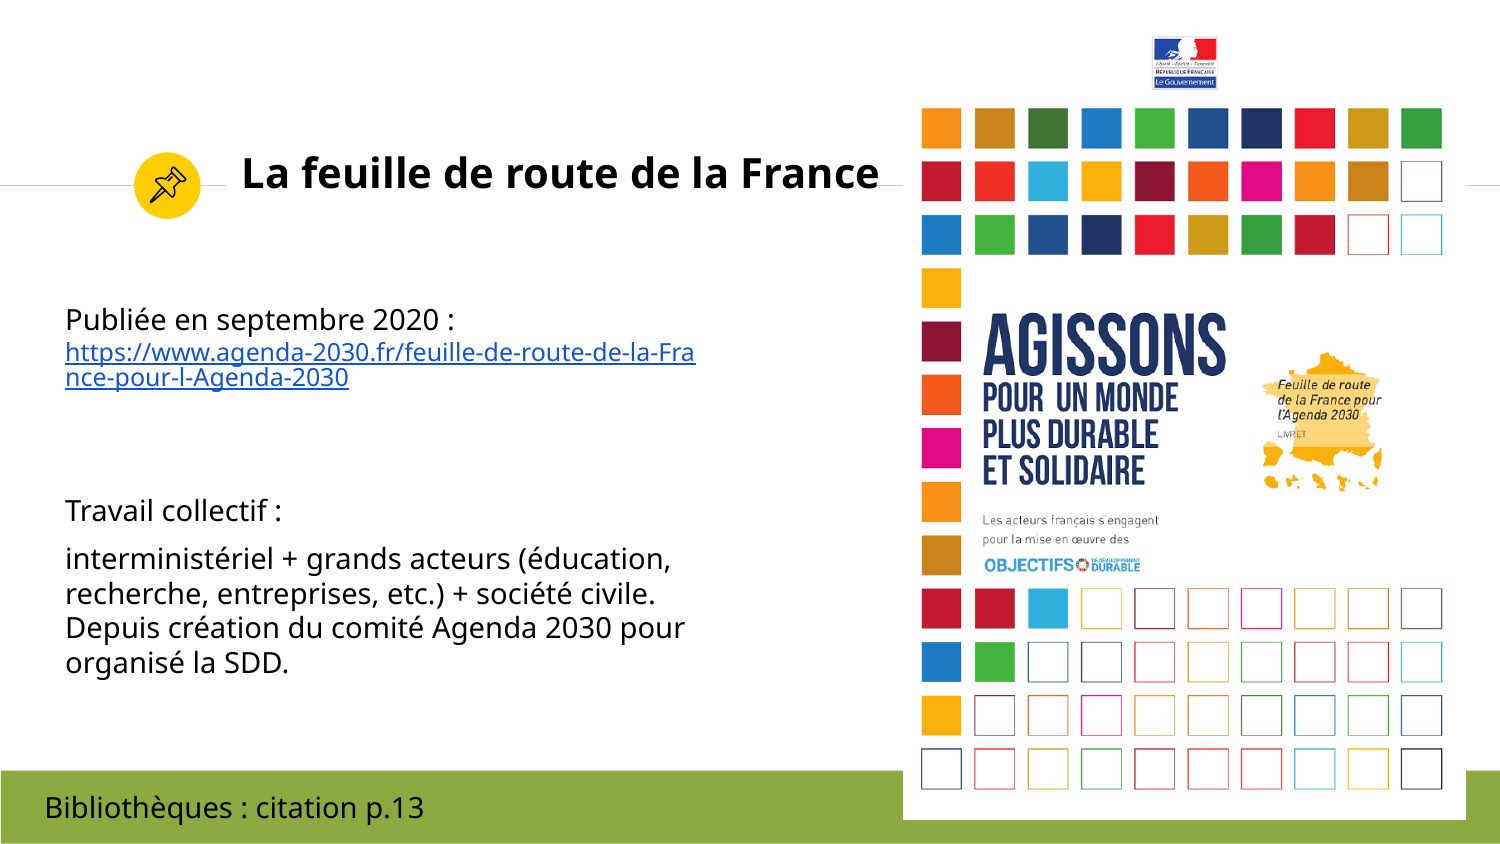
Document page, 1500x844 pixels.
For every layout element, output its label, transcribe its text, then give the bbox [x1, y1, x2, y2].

picture [903, 23, 1467, 820]
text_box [150, 166, 186, 203]
text_box Publiée en septembre 2020 : https://www.agenda-2030.fr/feuille-de-route-de-la-France-pour-l-Agenda-2030 Travail collectif : interministériel + grands acteurs (éducation, recherche, entreprises, etc.) + société civile. Depuis création du comité Agenda 2030 pour organisé la SDD. [50, 286, 726, 729]
text_box Bibliothèques : citation p.13 [0, 770, 1500, 844]
title La feuille de route de la France [226, 135, 897, 208]
